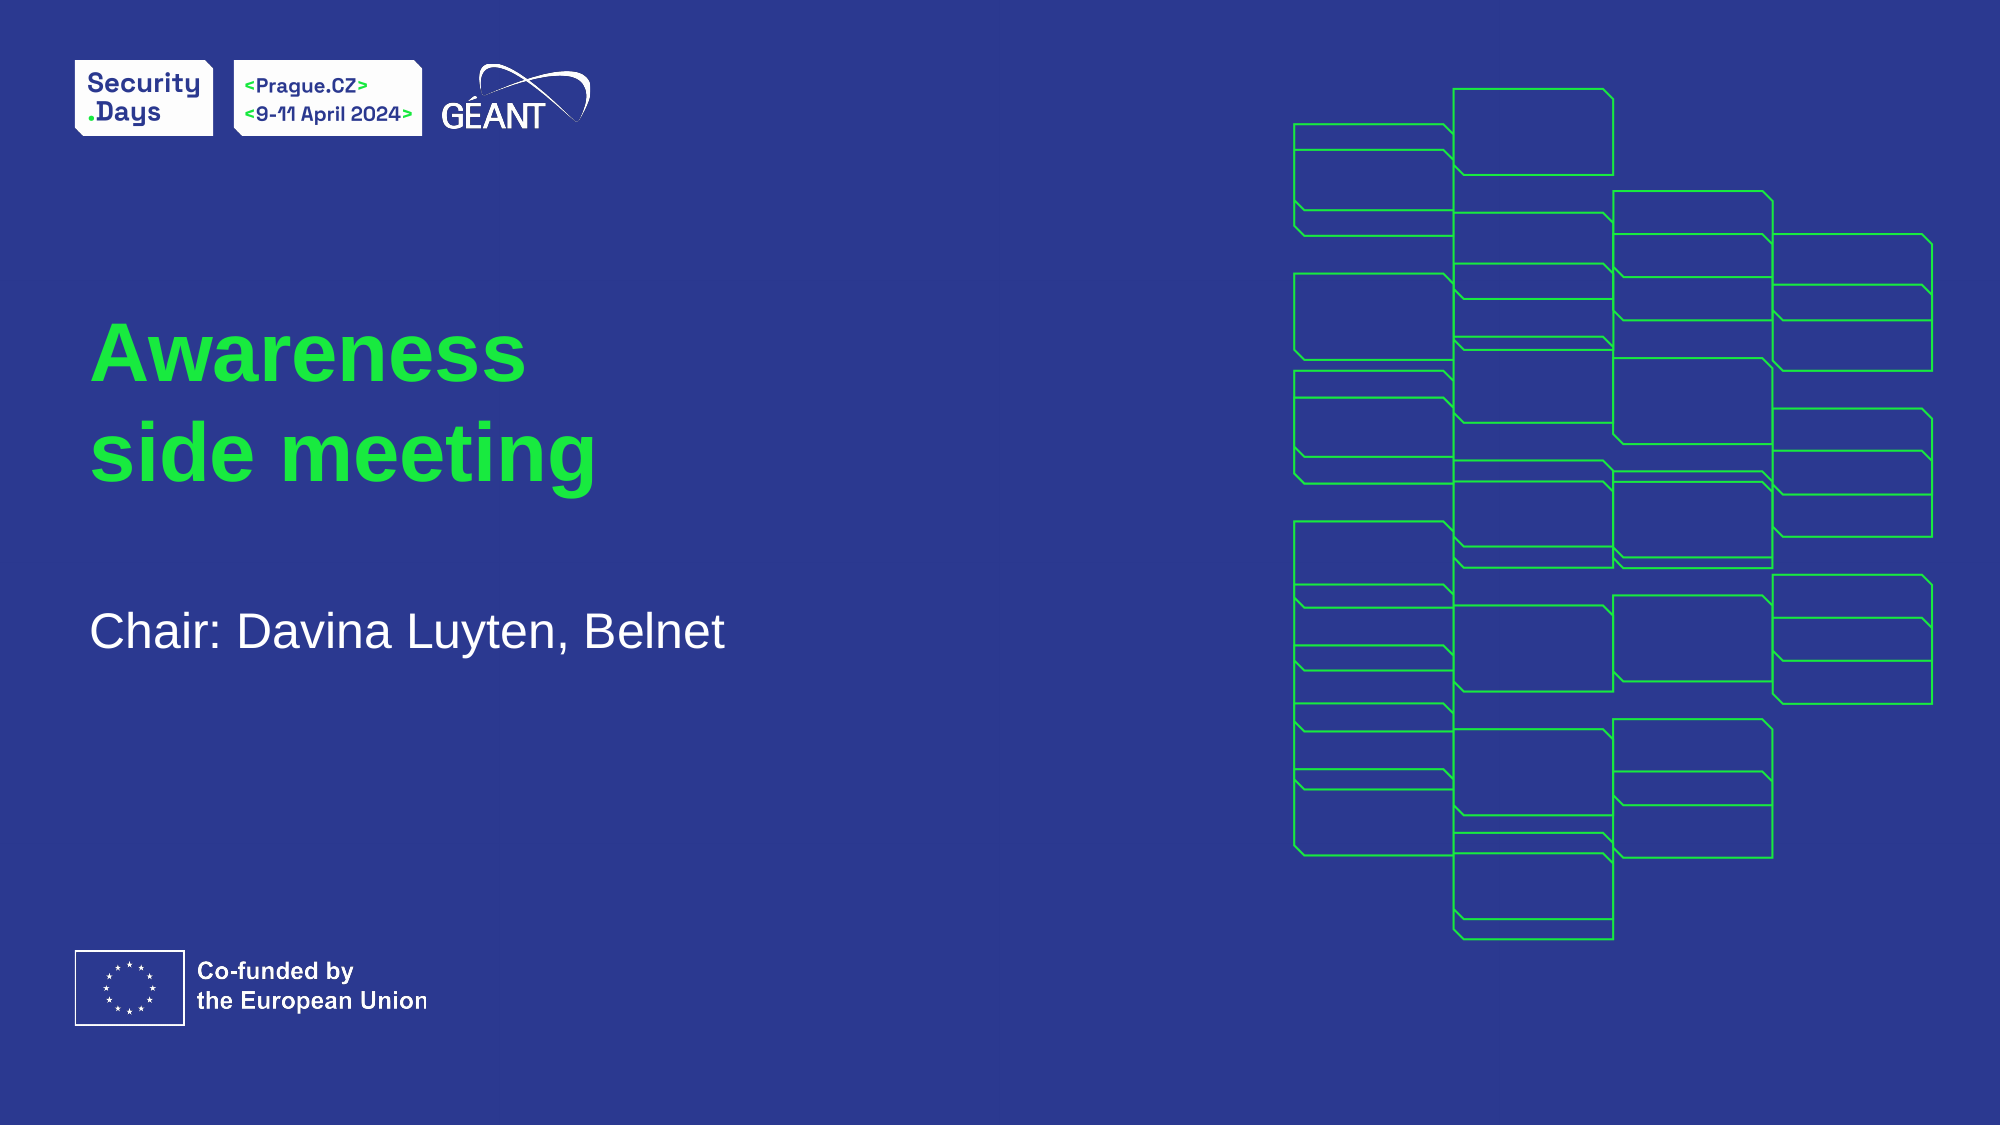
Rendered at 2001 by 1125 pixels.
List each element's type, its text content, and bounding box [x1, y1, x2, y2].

subtitle Chair: Davina Luyten, Belnet [74, 590, 1046, 686]
title Awareness side meeting [74, 290, 1046, 535]
picture [0, 0, 2000, 1125]
